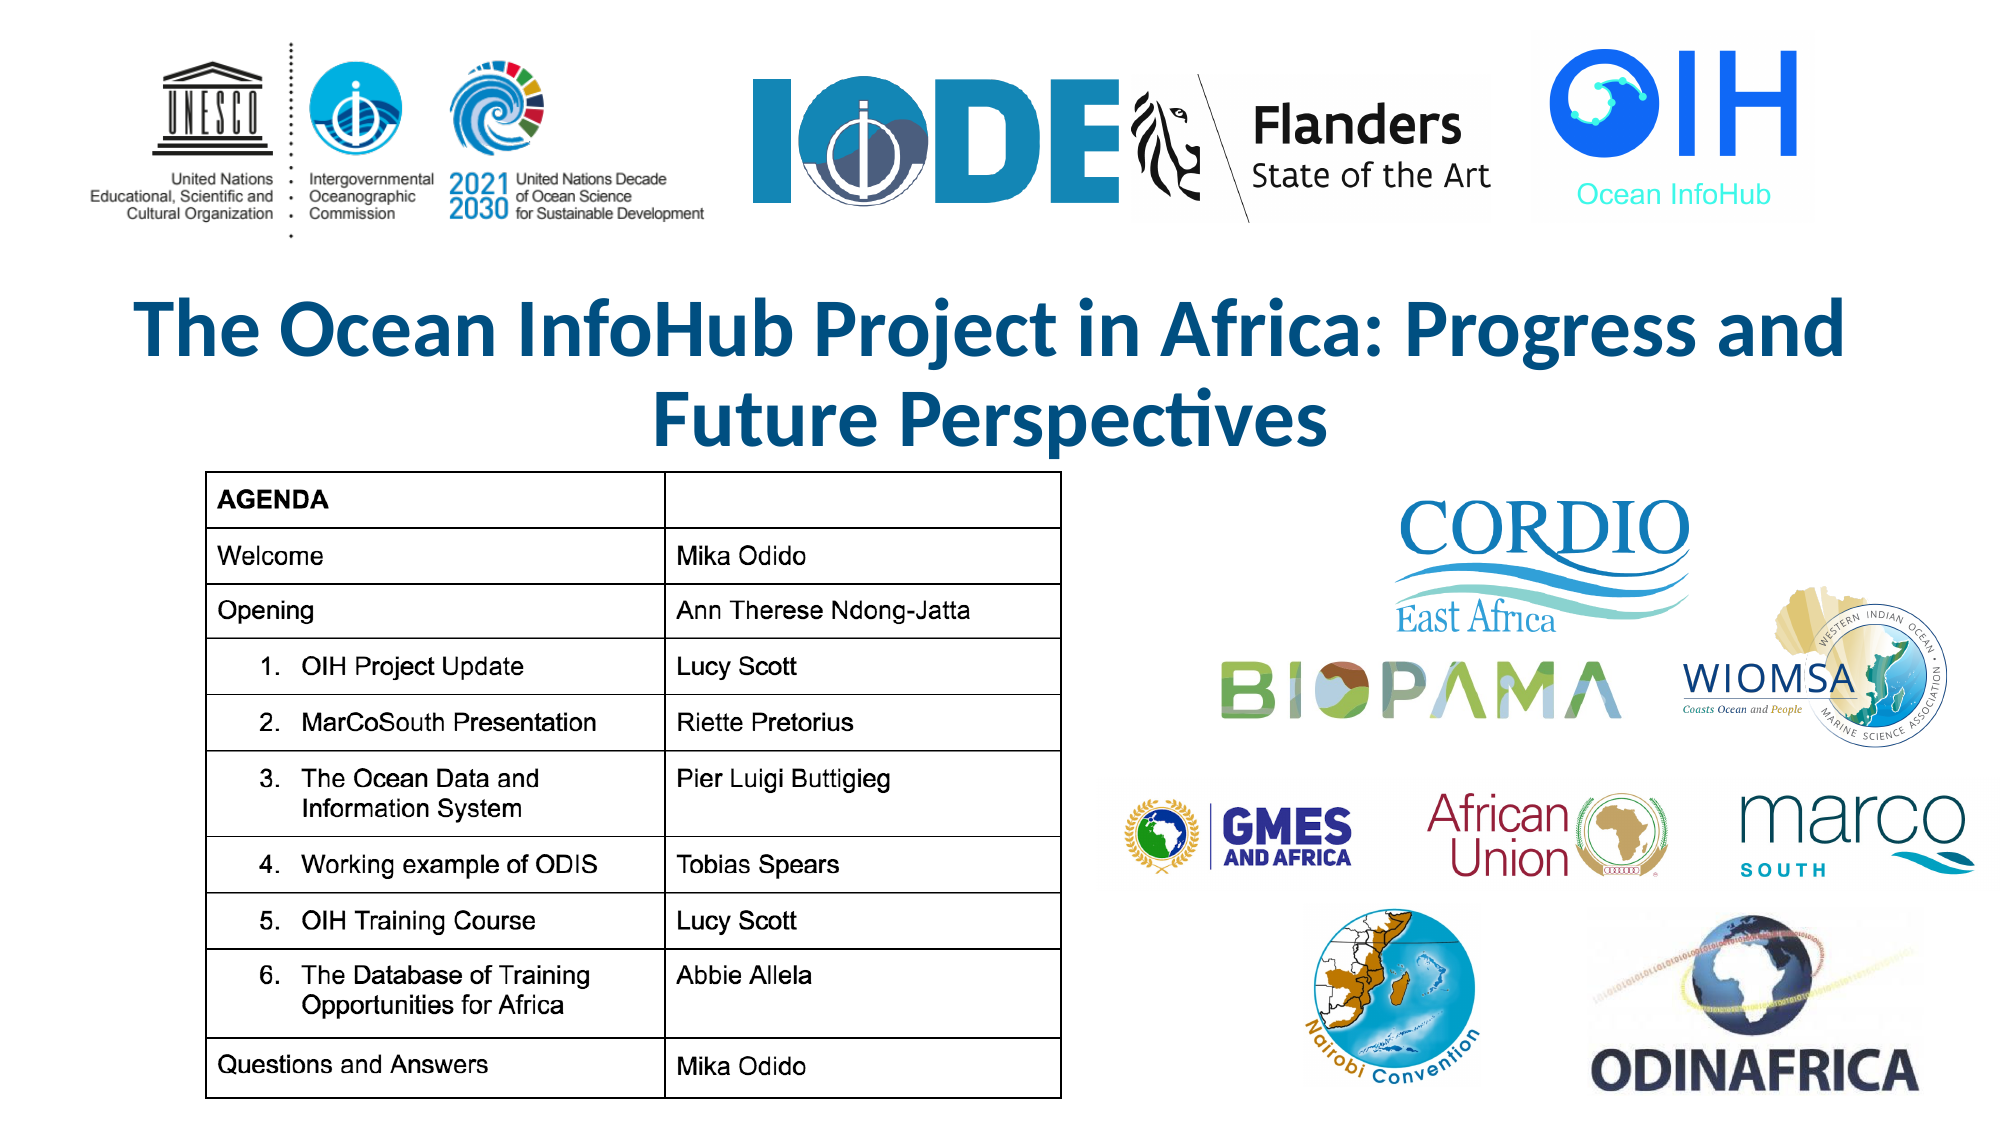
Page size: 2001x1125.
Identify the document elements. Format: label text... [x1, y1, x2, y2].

subtitle The Ocean InfoHub Project in Africa: Progress and Future Perspectives [27, 276, 1954, 967]
picture [82, 35, 717, 249]
picture [201, 466, 1067, 1109]
picture [1531, 30, 1815, 223]
picture [1096, 495, 2000, 891]
picture [752, 74, 1491, 223]
picture [1587, 907, 1924, 1096]
picture [1303, 903, 1481, 1087]
